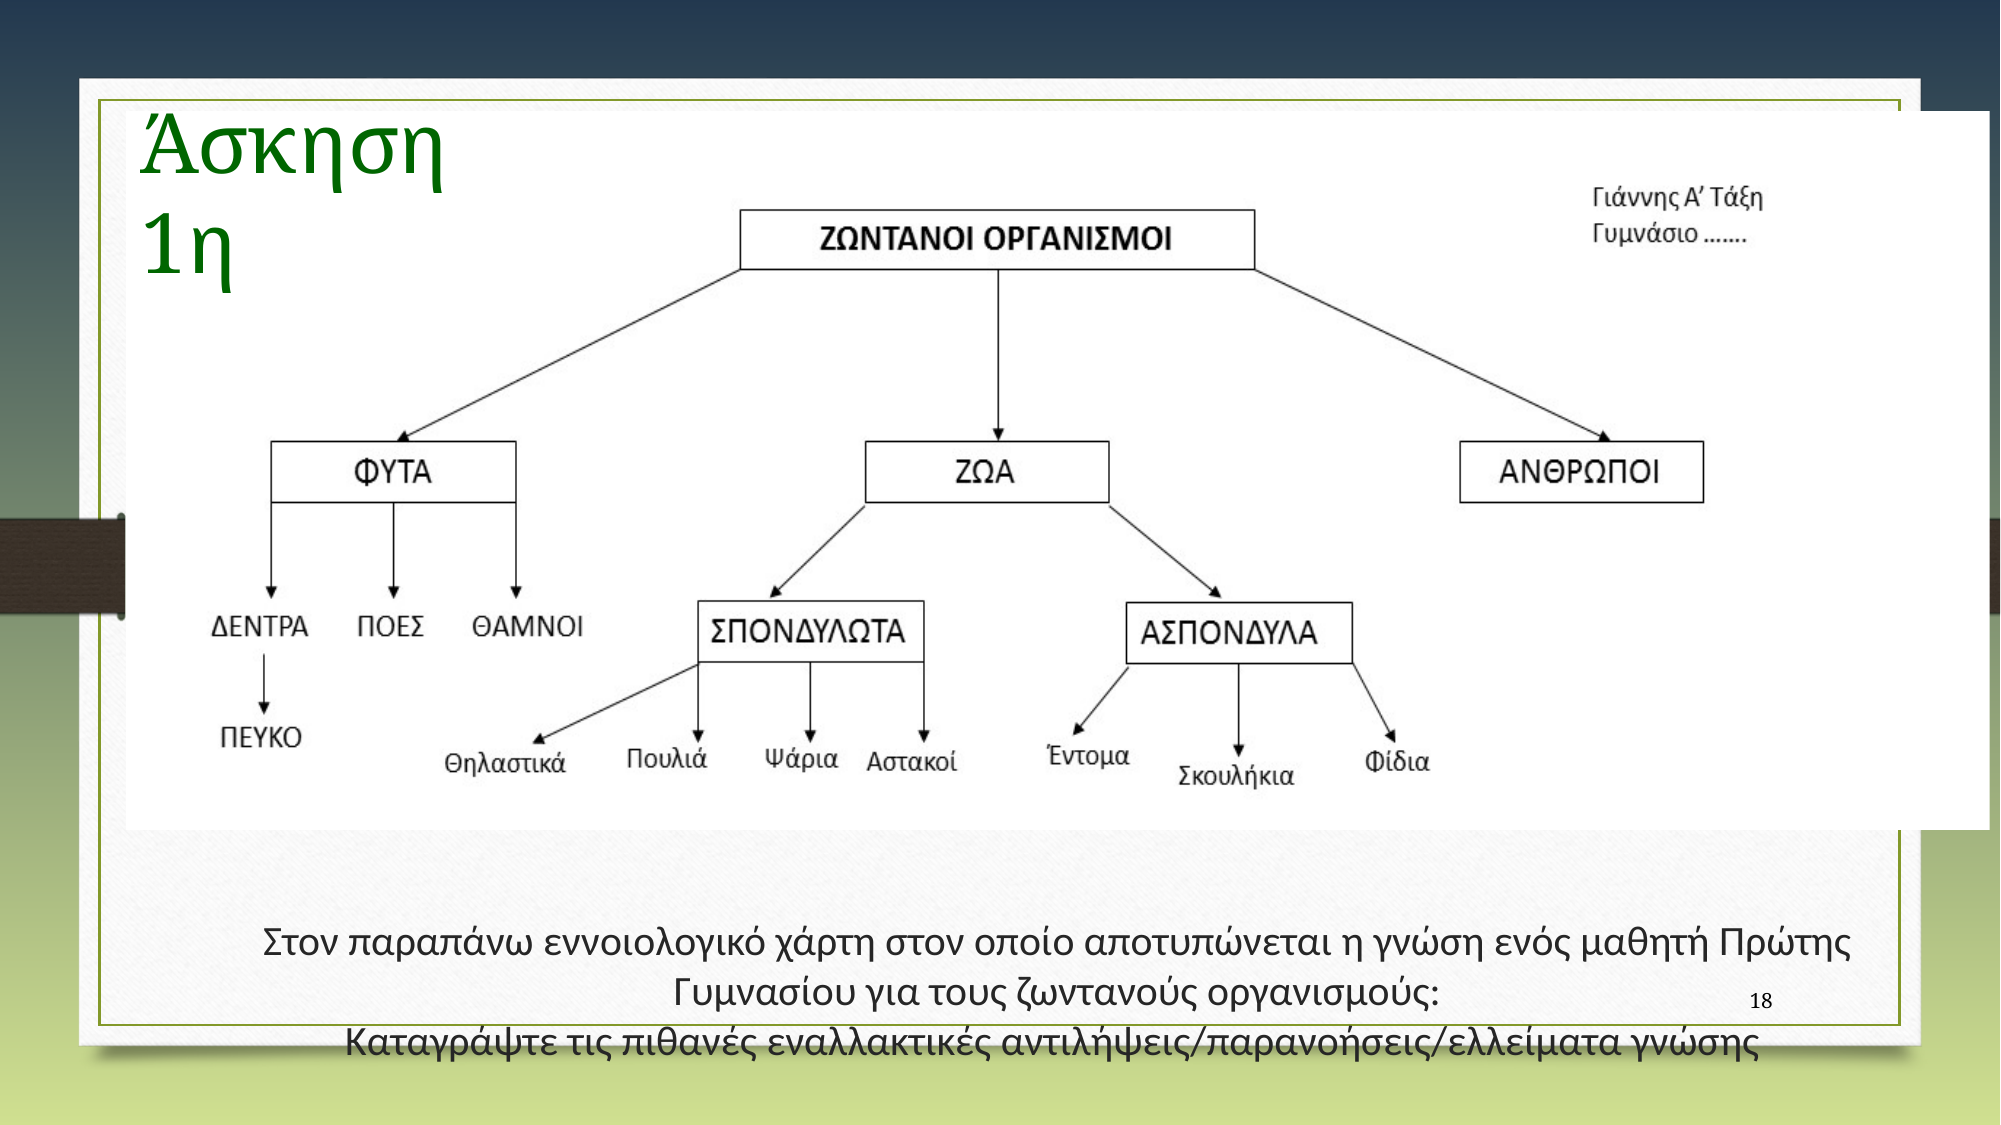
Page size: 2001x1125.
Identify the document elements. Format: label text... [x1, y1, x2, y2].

text_box Άσκηση 1η [125, 83, 570, 111]
picture [0, 0, 2001, 1125]
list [125, 111, 1990, 830]
slide_number 18 [1698, 979, 1788, 1025]
title Στον παραπάνω εννοιολογικό χάρτη στον οποίο αποτυπώνεται η γνώση ενός μαθητή Πρώτης Γυμνασίου για τους ζωντανούς οργανισμούς: Καταγράψτε τις πιθανές εναλλακτικές αντιλήψεις/παρανοήσεις/ελλείματα γνώσης [195, 904, 1921, 1123]
